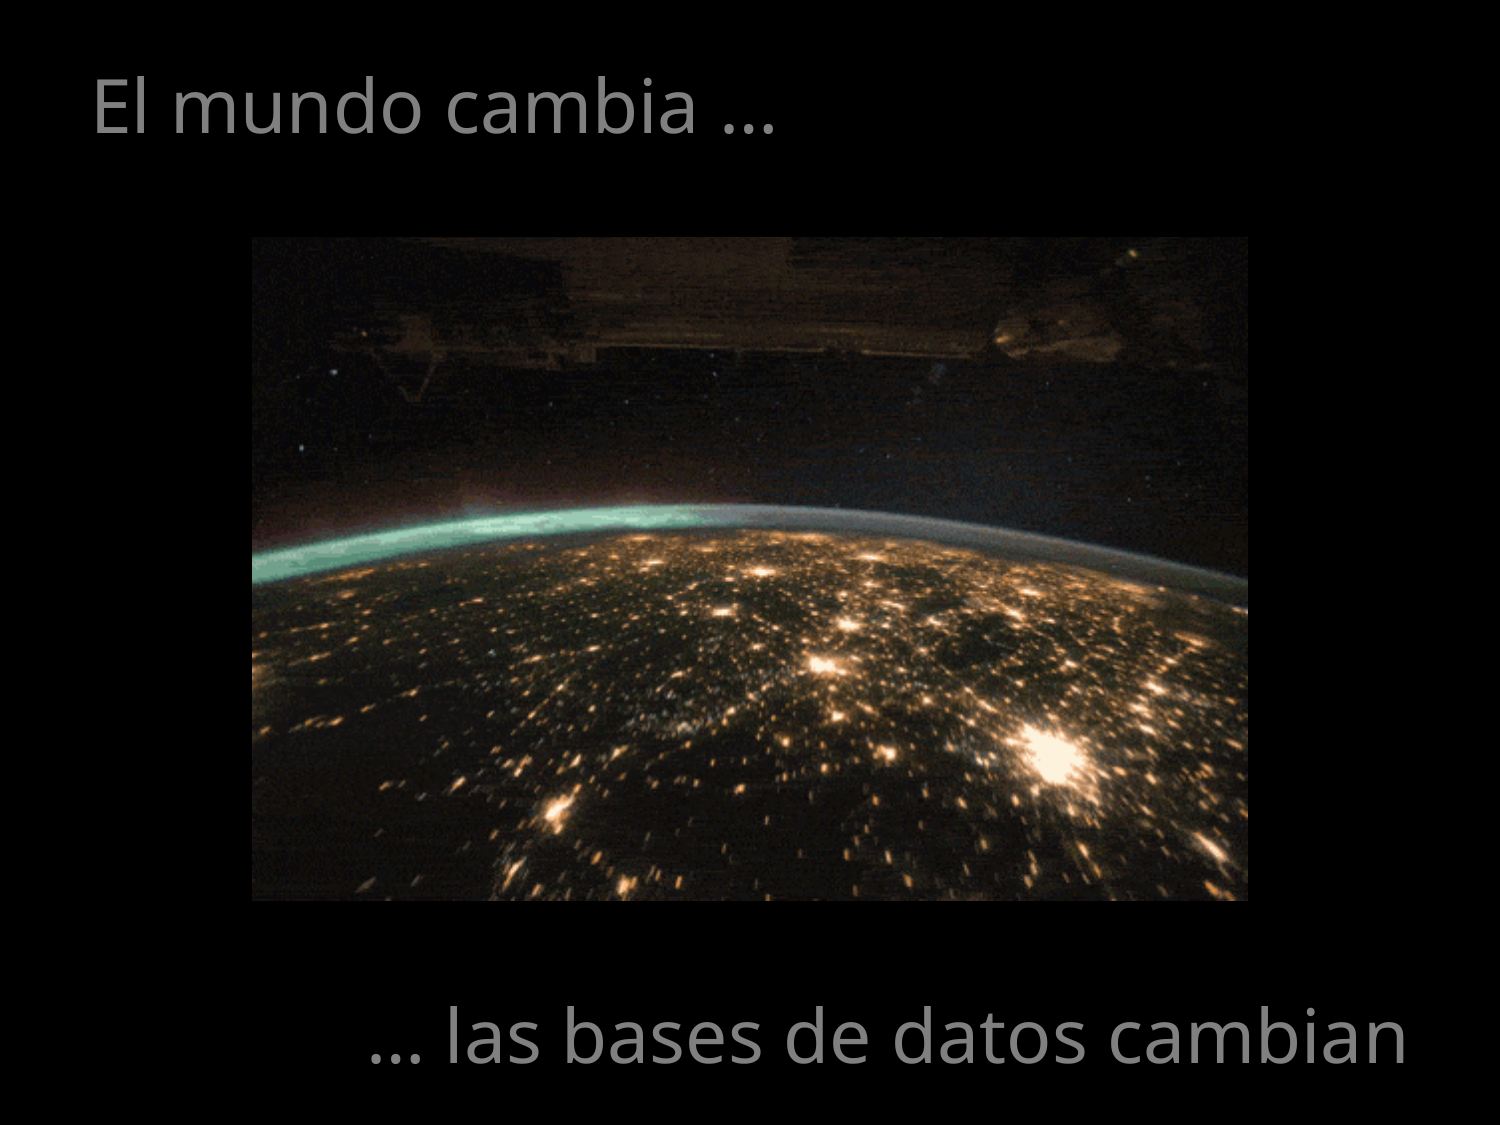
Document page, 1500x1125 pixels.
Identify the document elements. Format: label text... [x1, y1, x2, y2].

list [252, 237, 1248, 901]
text_box … las bases de datos cambian [74, 975, 1425, 1093]
title El mundo cambia … [75, 45, 1425, 163]
